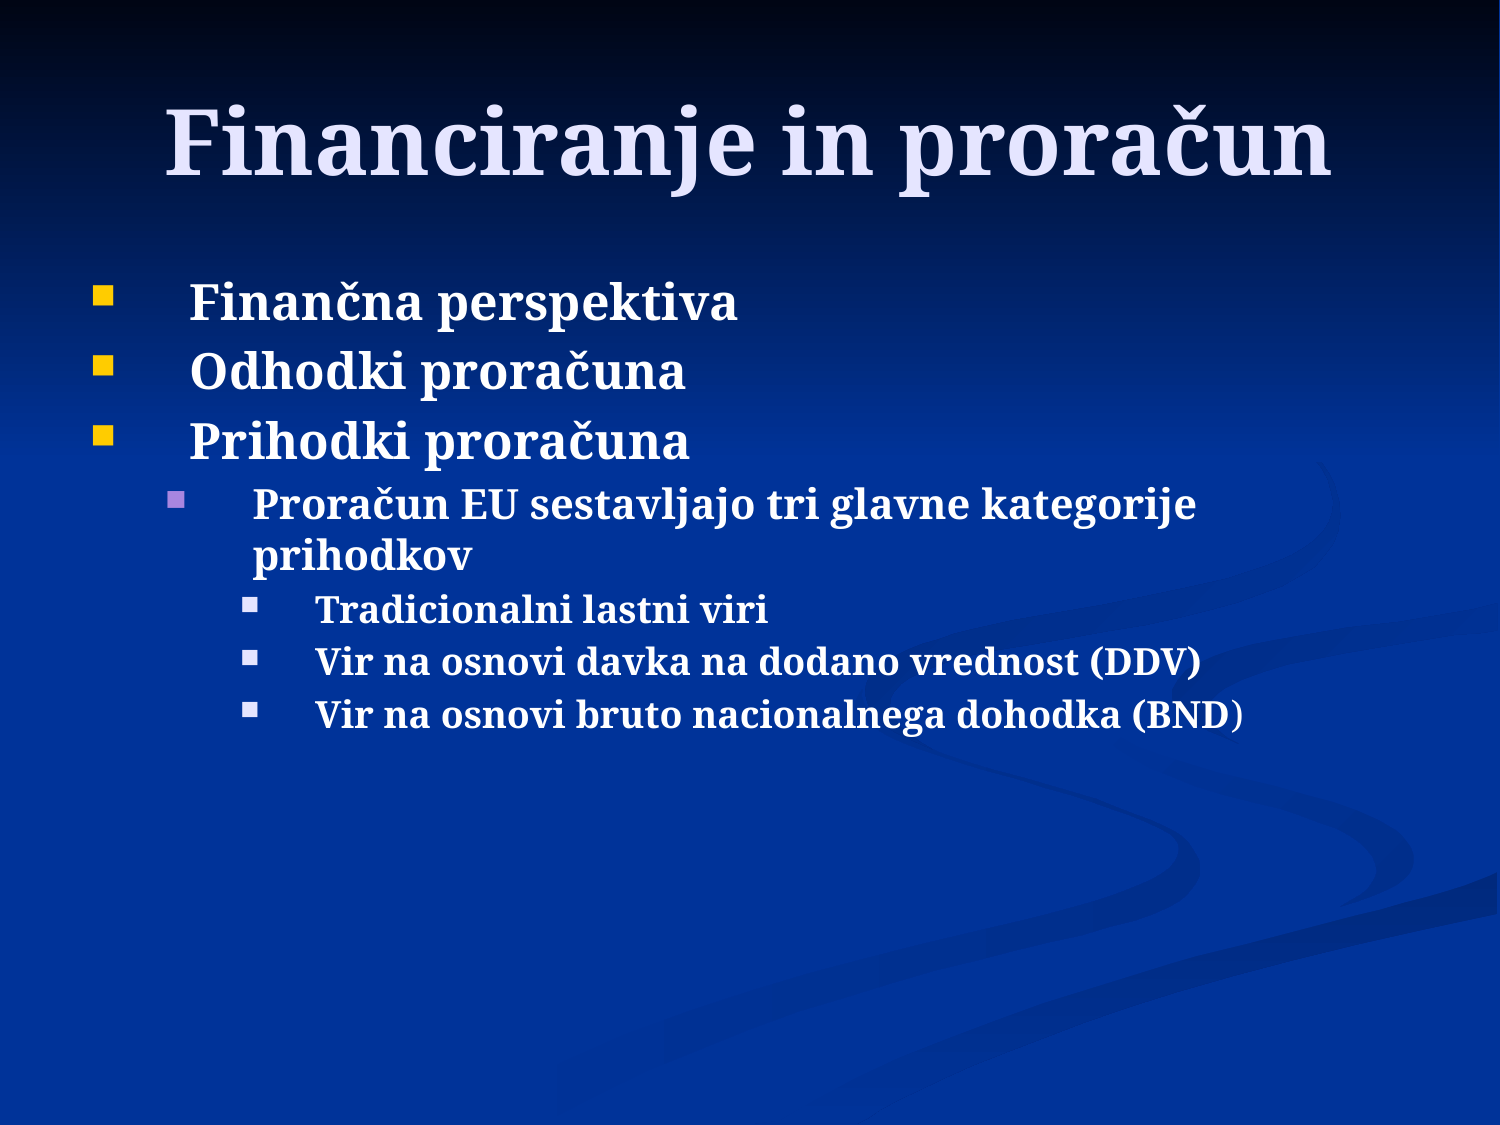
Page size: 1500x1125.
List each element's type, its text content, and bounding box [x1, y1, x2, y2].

list Finančna perspektiva Odhodki proračuna Prihodki proračuna Proračun EU sestavljajo tri glavne kategorije prihodkov Tradicionalni lastni viri Vir na osnovi davka na dodano vrednost (DDV) Vir na osnovi bruto nacionalnega dohodka (BND) [75, 262, 1425, 1005]
title Financiranje in proračun [75, 45, 1425, 233]
